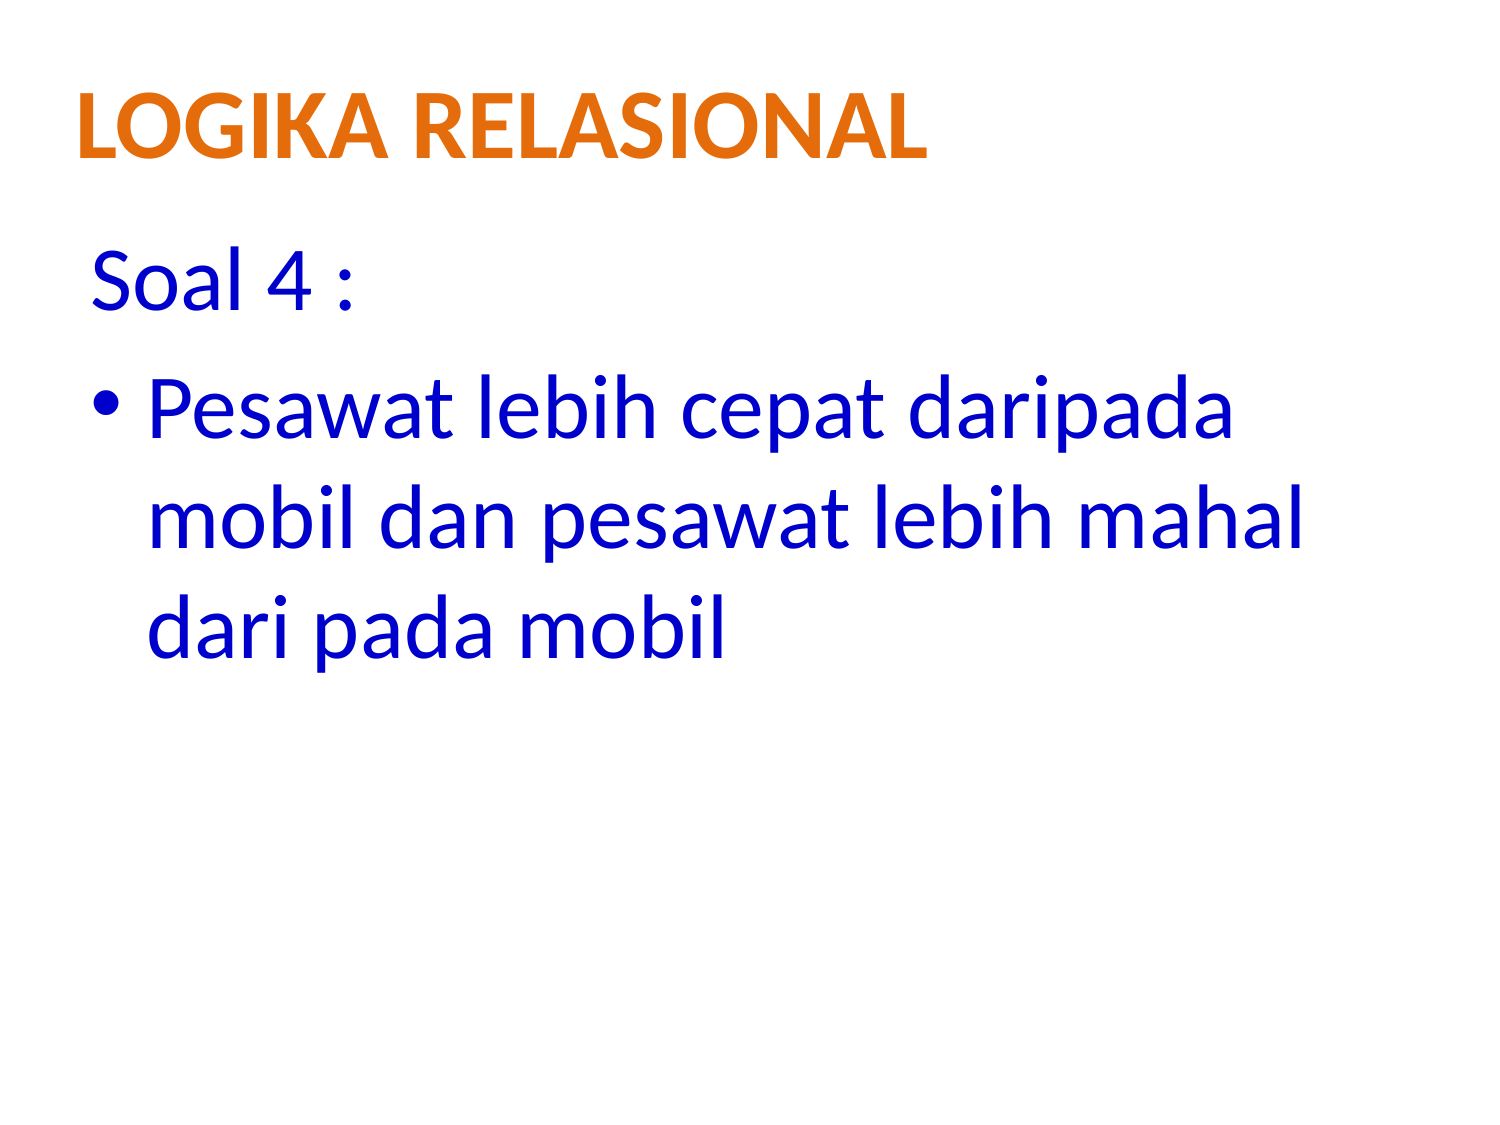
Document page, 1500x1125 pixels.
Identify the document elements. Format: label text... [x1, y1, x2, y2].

text_box Soal 4 : Pesawat lebih cepat daripada mobil dan pesawat lebih mahal dari pada mobil [74, 210, 1425, 1055]
text_box Logika relasional [60, 51, 946, 187]
